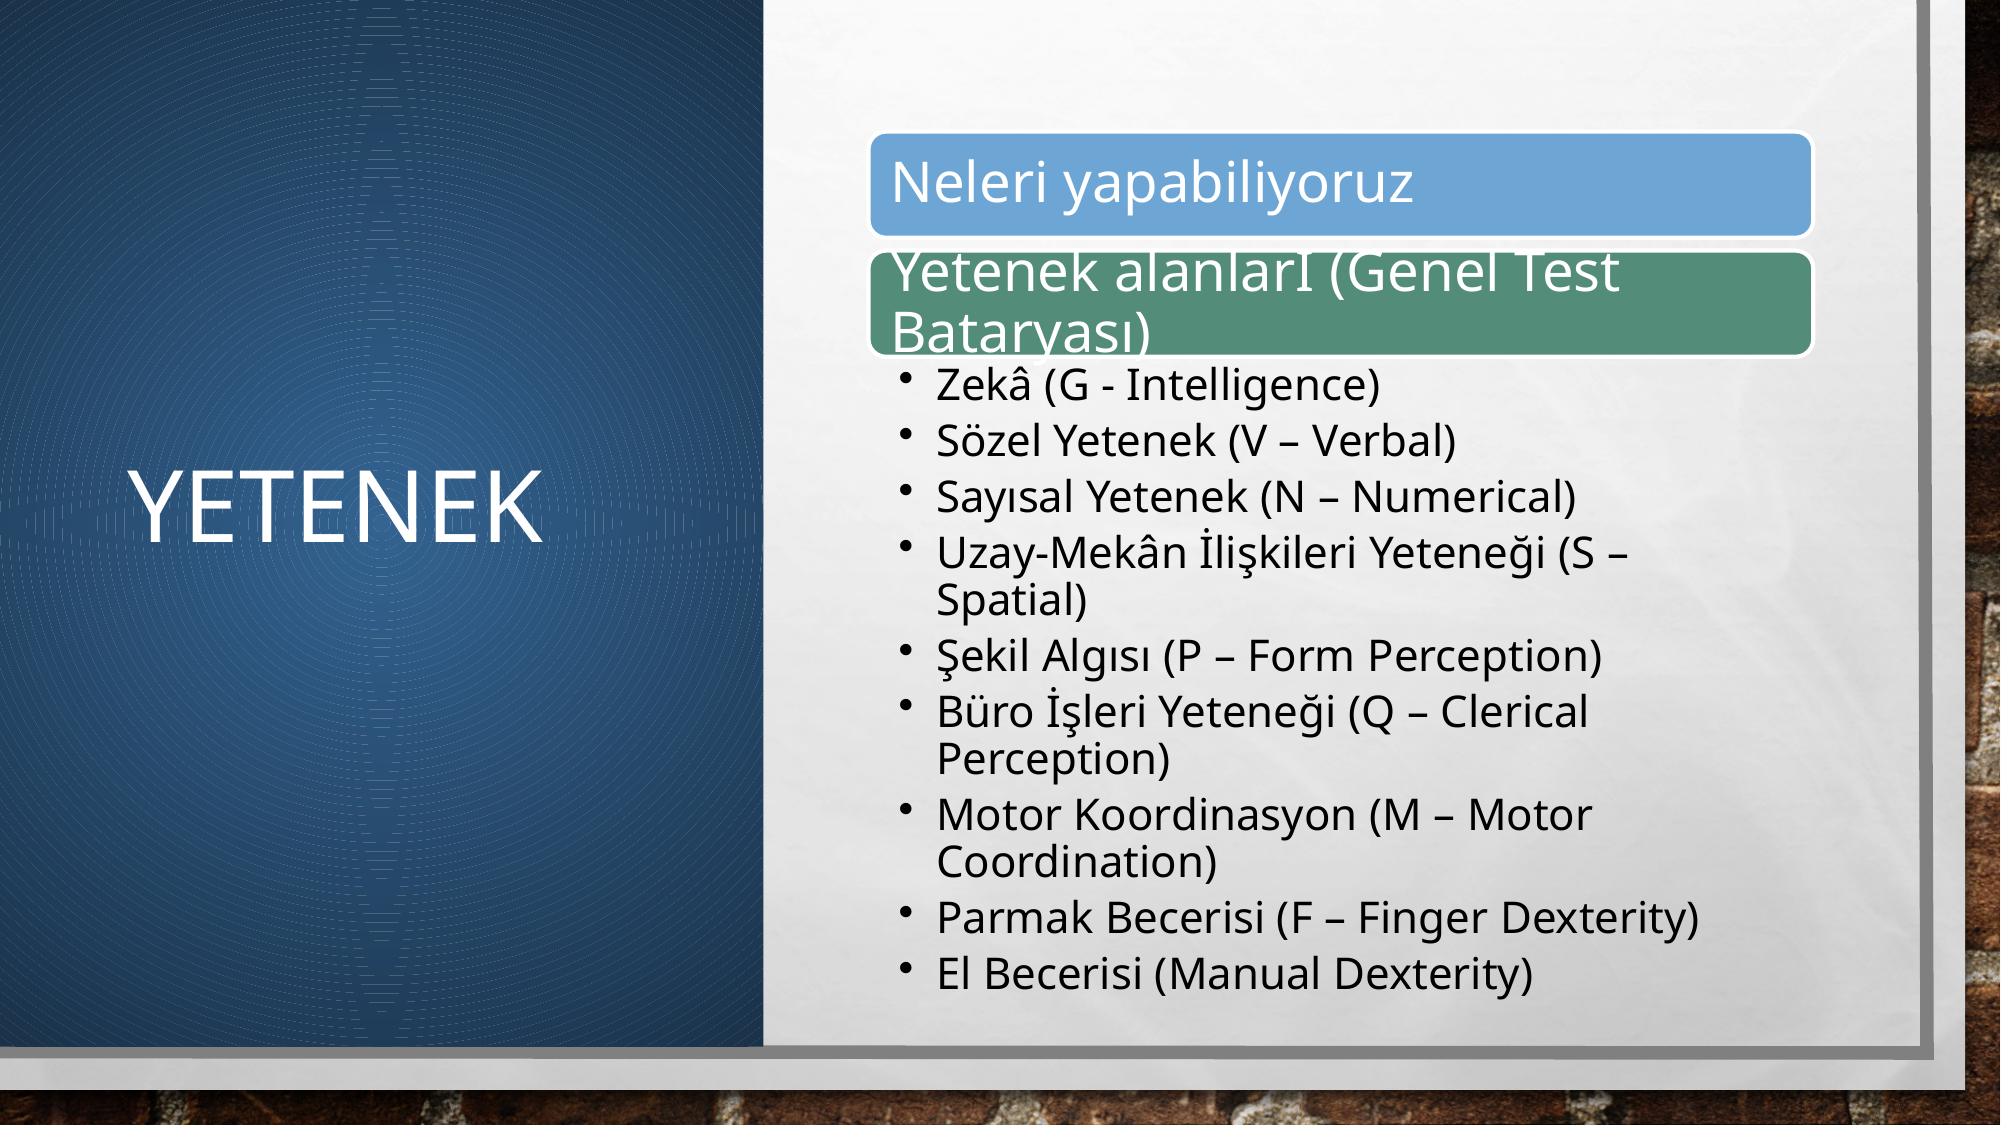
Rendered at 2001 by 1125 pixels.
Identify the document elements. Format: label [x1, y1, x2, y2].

list [868, 112, 1814, 908]
picture [0, 0, 2000, 1125]
